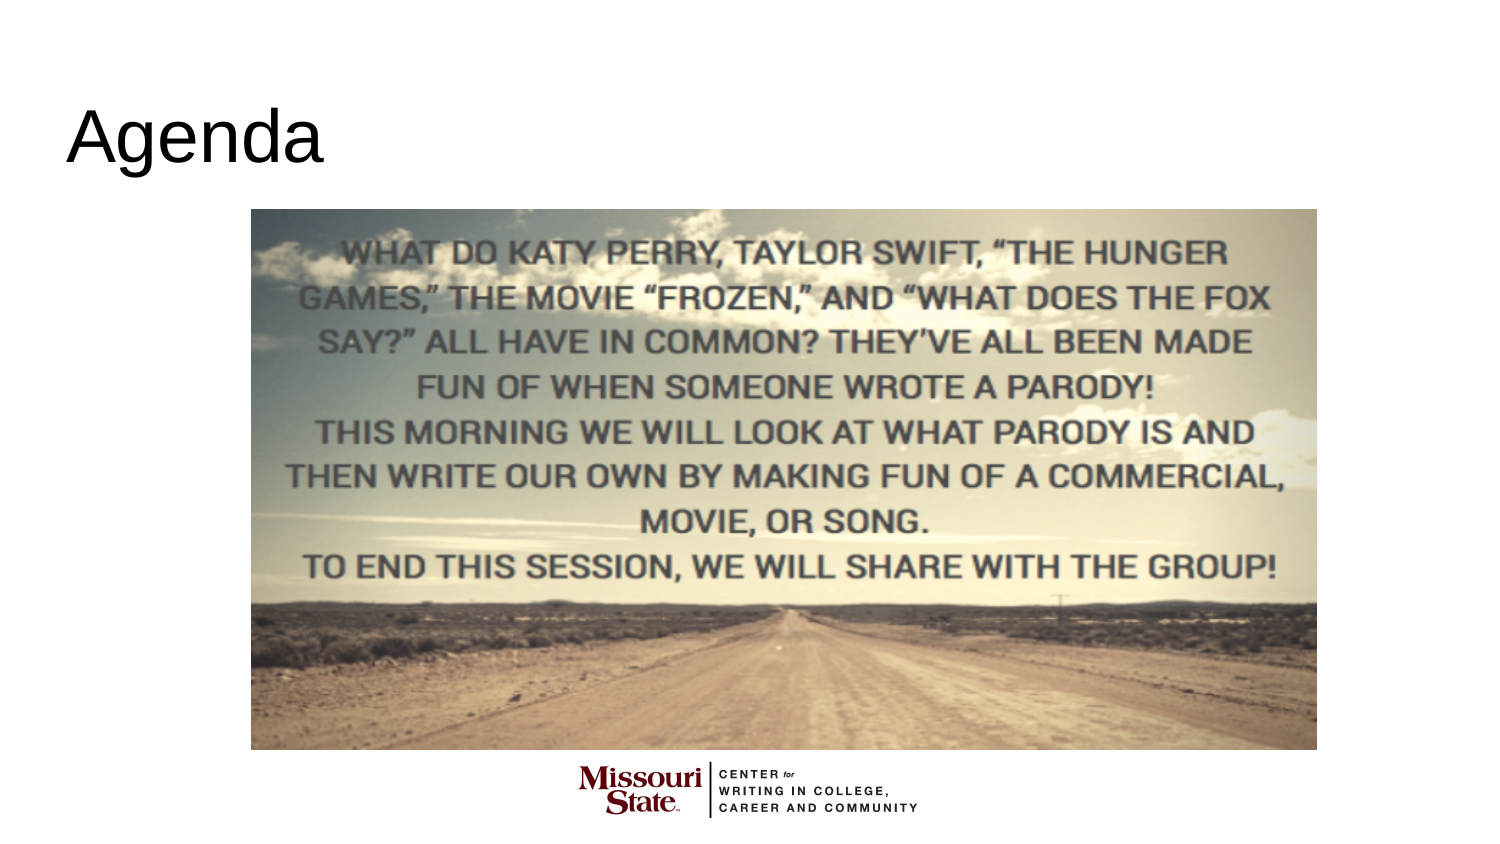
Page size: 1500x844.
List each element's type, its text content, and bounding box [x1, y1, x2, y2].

picture [251, 208, 1317, 831]
title Agenda [51, 72, 1449, 167]
